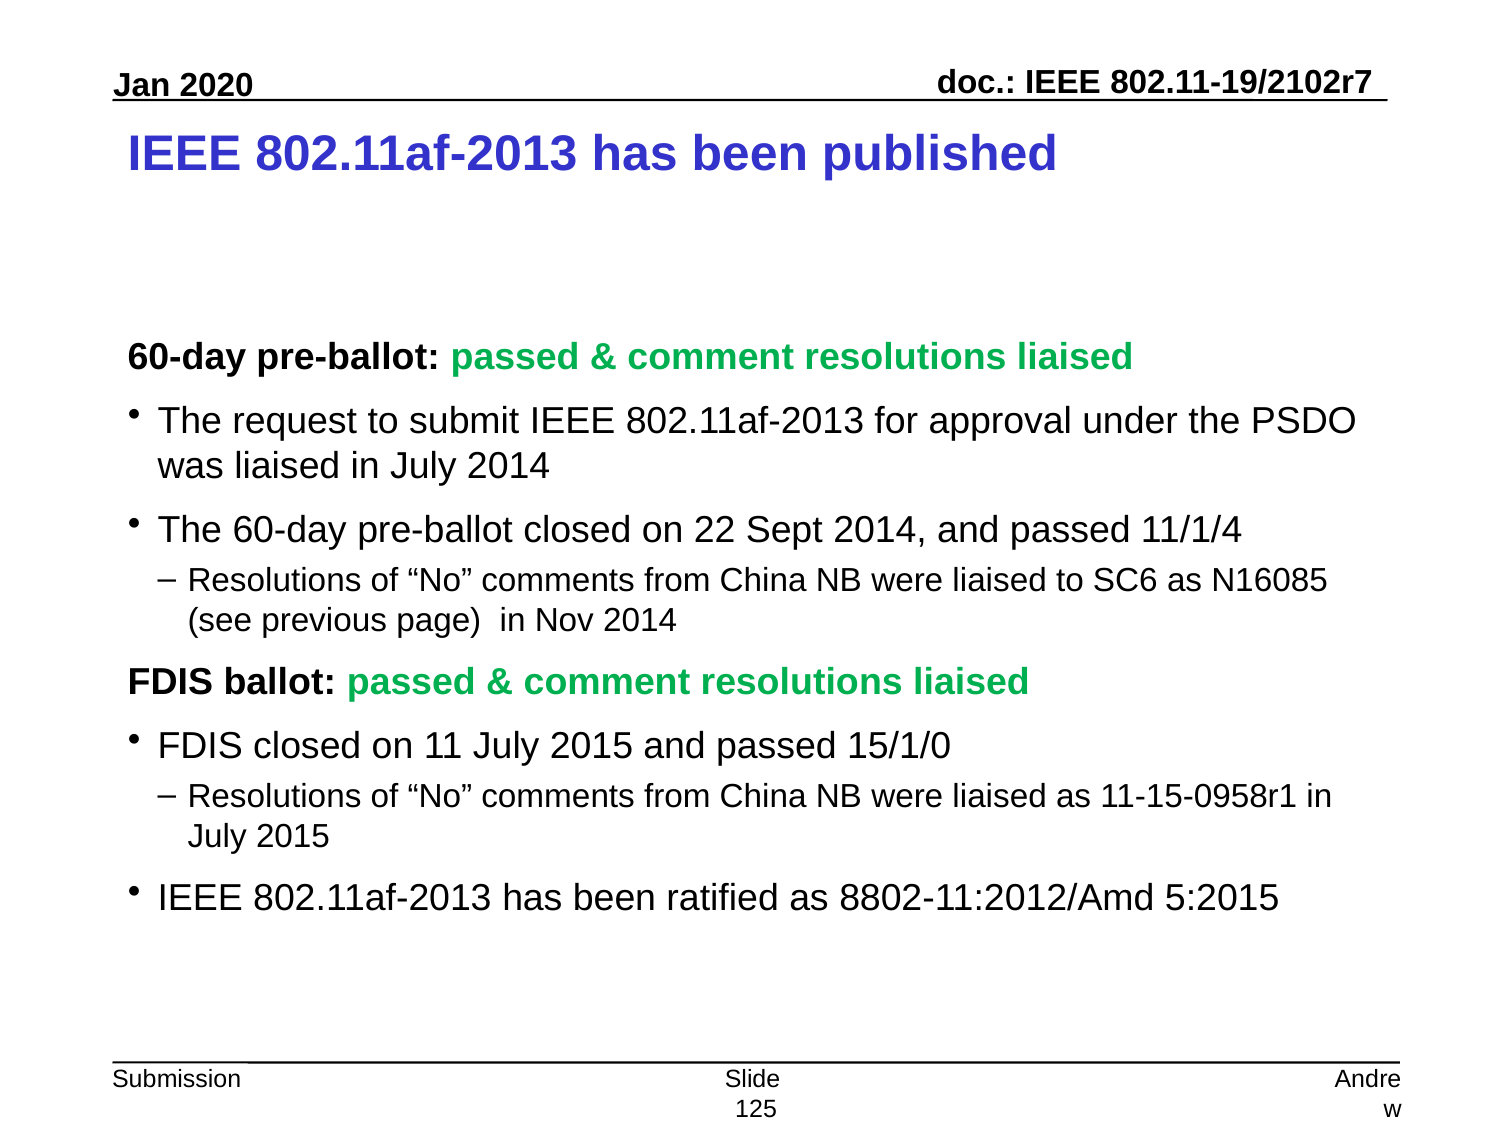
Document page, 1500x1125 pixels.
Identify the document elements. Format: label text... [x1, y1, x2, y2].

slide_number Slide 125 [709, 1061, 803, 1093]
list 60-day pre-ballot: passed & comment resolutions liaised The request to submit IEEE 802.11af-2013 for approval under the PSDO was liaised in July 2014 The 60-day pre-ballot closed on 22 Sept 2014, and passed 11/1/4 Resolutions of “No” comments from China NB were liaised to SC6 as N16085 (see previous page) in Nov 2014 FDIS ballot: passed & comment resolutions liaised FDIS closed on 11 July 2015 and passed 15/1/0 Resolutions of “No” comments from China NB were liaised as 11-15-0958r1 in July 2015 IEEE 802.11af-2013 has been ratified as 8802-11:2012/Amd 5:2015 [112, 324, 1388, 1000]
title IEEE 802.11af-2013 has been published [112, 112, 1475, 288]
footer Andrew Myles, Cisco [1320, 1061, 1402, 1093]
